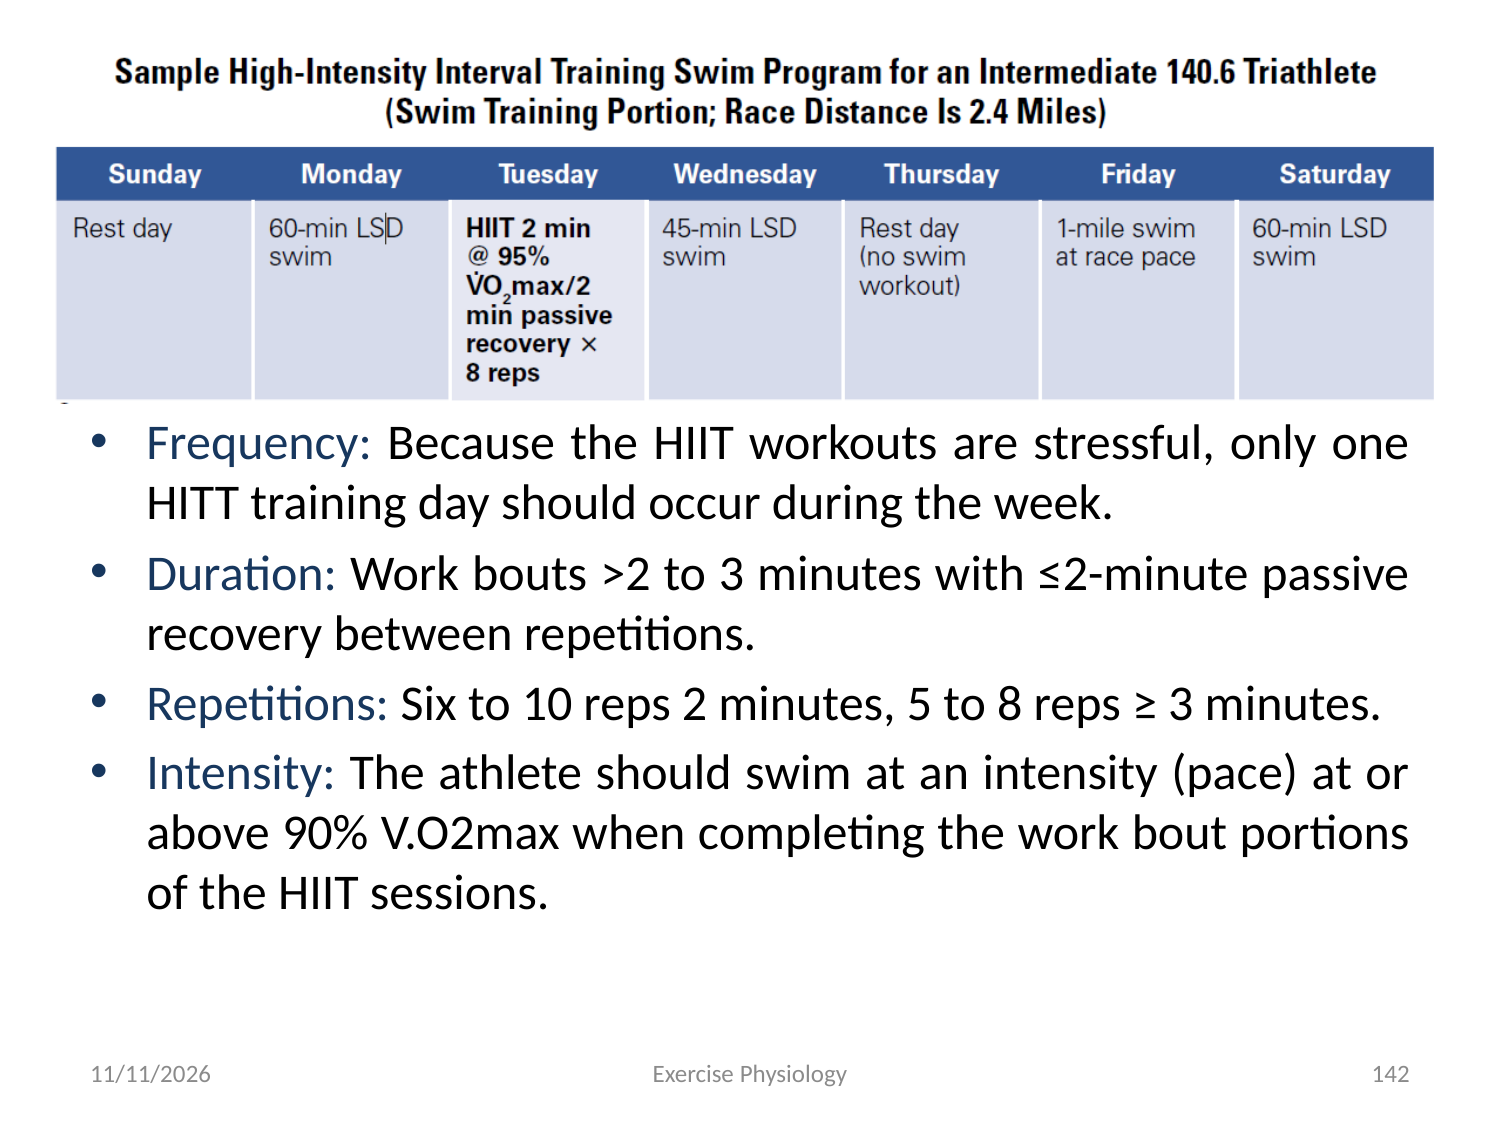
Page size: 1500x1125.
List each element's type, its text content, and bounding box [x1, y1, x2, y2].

picture [52, 45, 1448, 405]
list Frequency: Because the HIIT workouts are stressful, only one HITT training day should occur during the week. Duration: Work bouts >2 to 3 minutes with ≤2-minute passive recovery between repetitions. Repetitions: Six to 10 reps 2 minutes, 5 to 8 reps ≥ 3 minutes. Intensity: The athlete should swim at an intensity (pace) at or above 90% V.O2max when completing the work bout portions of the HIIT sessions. [75, 413, 1425, 1005]
footer Exercise Physiology [512, 1042, 988, 1103]
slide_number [75, 1042, 425, 1103]
slide_number 142 [1074, 1042, 1425, 1103]
